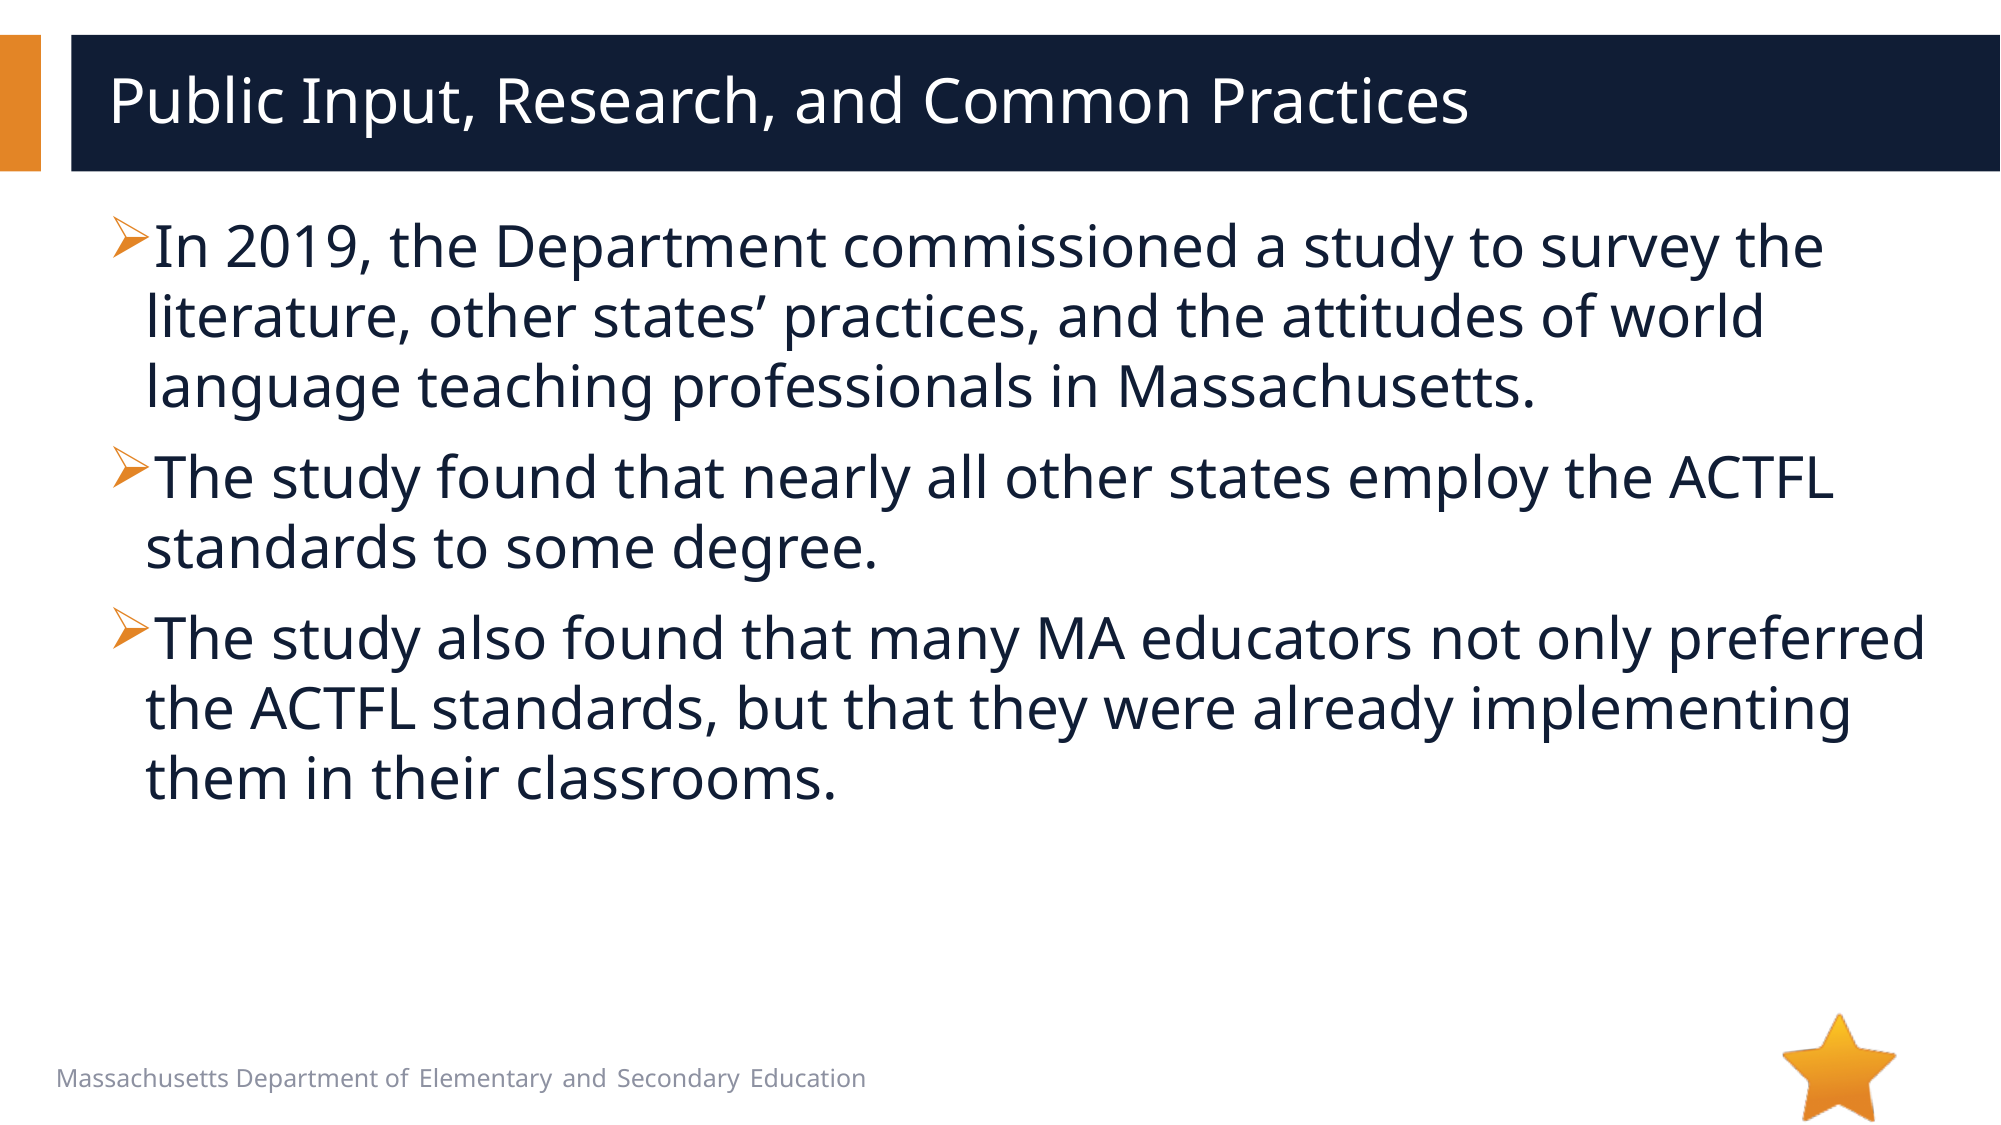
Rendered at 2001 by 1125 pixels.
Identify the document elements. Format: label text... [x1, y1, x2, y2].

picture [1775, 1031, 1909, 1125]
list In 2019, the Department commissioned a study to survey the literature, other states’ practices, and the attitudes of world language teaching professionals in Massachusetts. The study found that nearly all other states employ the ACTFL standards to some degree. The study also found that many MA educators not only preferred the ACTFL standards, but that they were already implementing them in their classrooms. [93, 201, 1959, 1031]
title Public Input, Research, and Common Practices [93, 47, 1959, 159]
